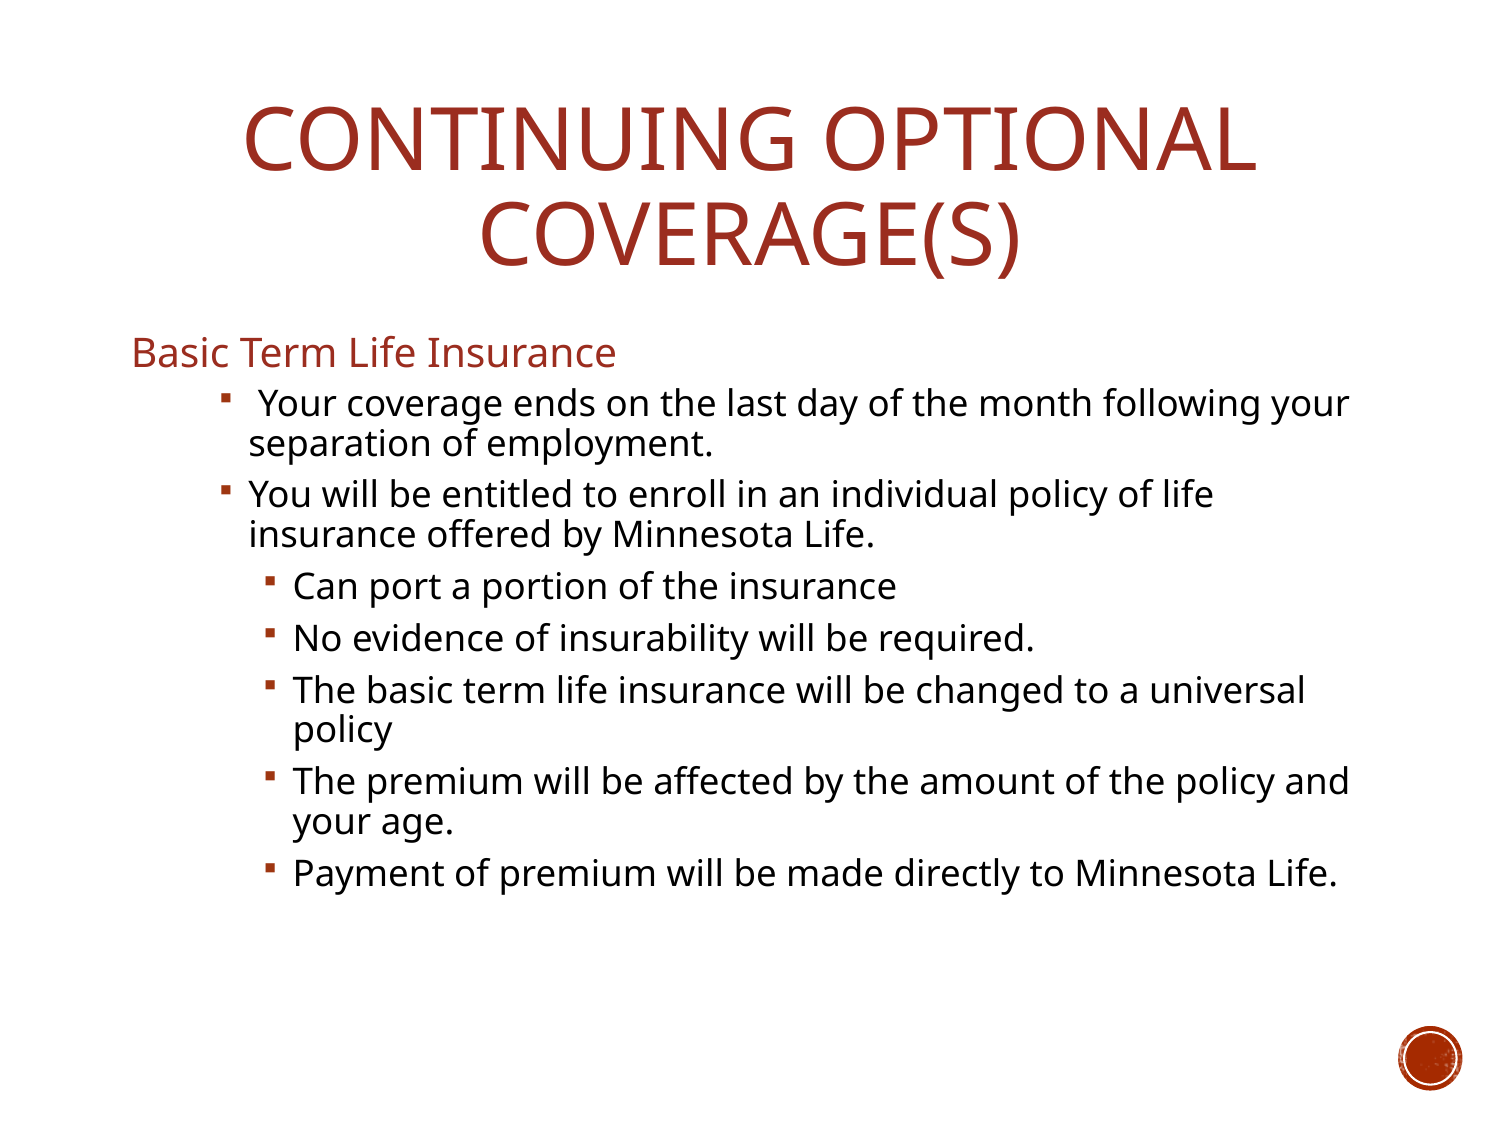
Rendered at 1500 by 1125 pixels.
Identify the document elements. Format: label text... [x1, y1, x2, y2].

list Basic Term Life Insurance Your coverage ends on the last day of the month following your separation of employment. You will be entitled to enroll in an individual policy of life insurance offered by Minnesota Life. Can port a portion of the insurance No evidence of insurability will be required. The basic term life insurance will be changed to a universal policy The premium will be affected by the amount of the policy and your age. Payment of premium will be made directly to Minnesota Life. [115, 324, 1391, 902]
title Continuing Optional Coverage(s) [112, 79, 1388, 300]
